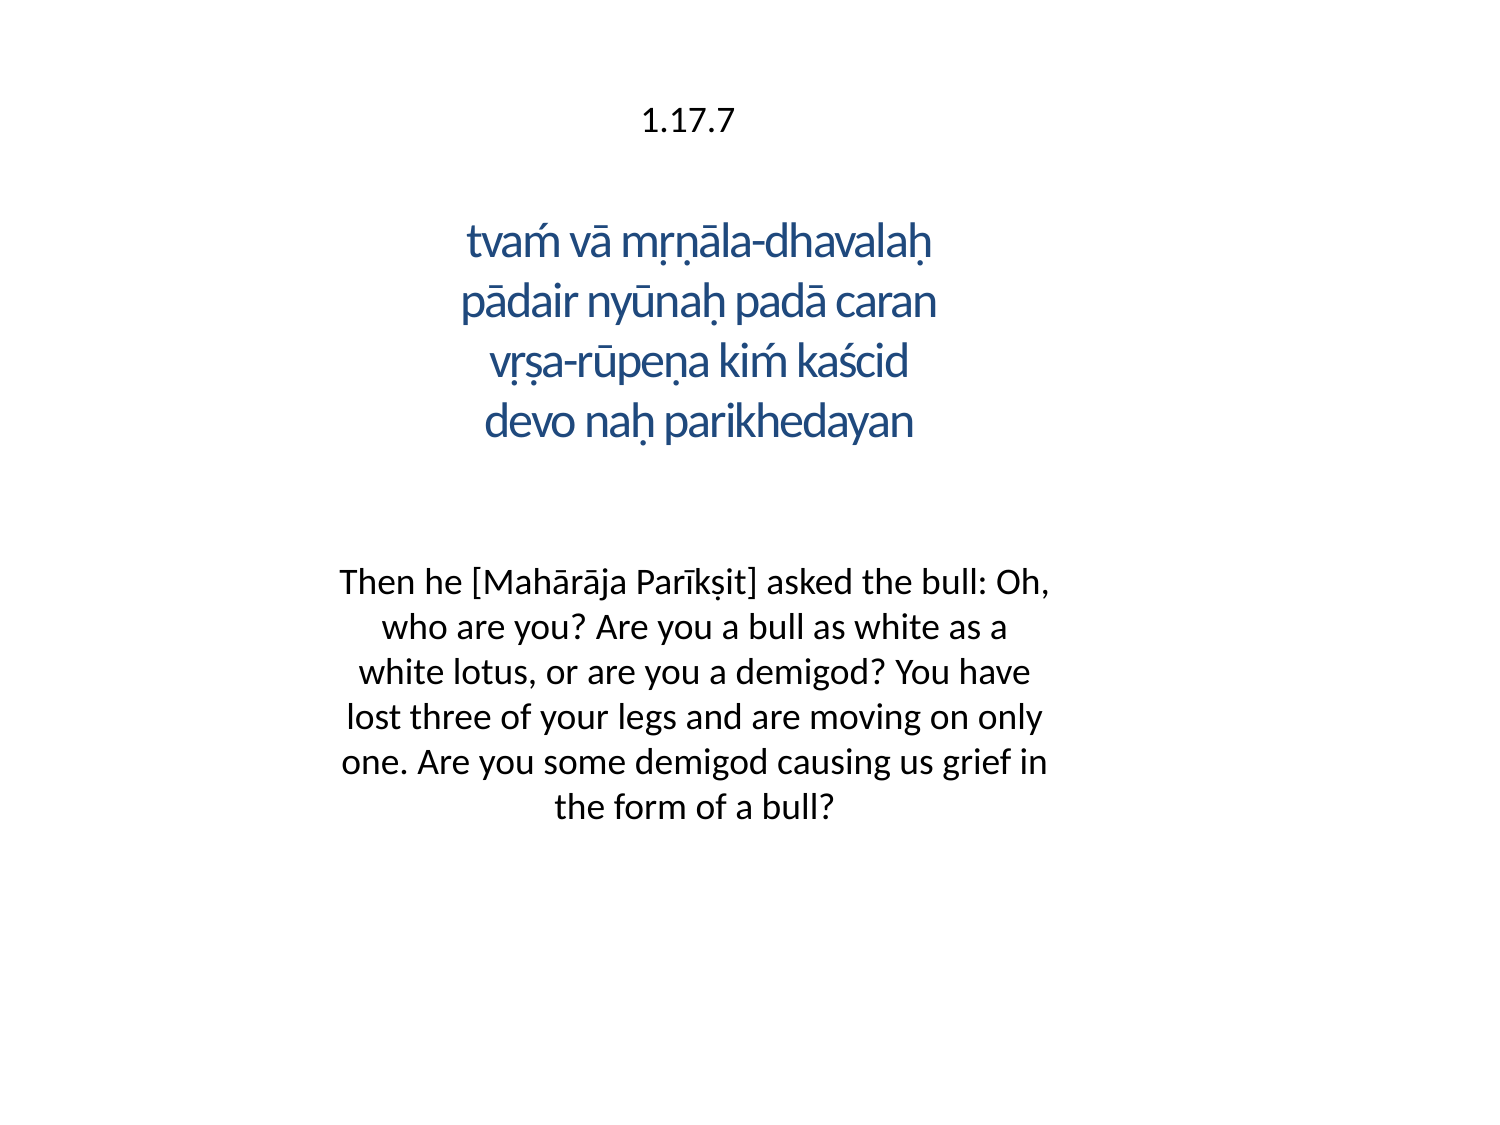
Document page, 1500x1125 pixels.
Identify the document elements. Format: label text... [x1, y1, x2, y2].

text_box Then he [Mahārāja Parīkṣit] asked the bull: Oh, who are you? Are you a bull as white as a white lotus, or are you a demigod? You have lost three of your legs and are moving on only one. Are you some demigod causing us grief in the form of a bull? [320, 549, 1071, 835]
text_box 1.17.7 [625, 87, 751, 148]
text_box tvaḿ vā mṛṇāla-dhavalaḥ pādair nyūnaḥ padā caran vṛṣa-rūpeṇa kiḿ kaścid devo naḥ parikhedayan [324, 199, 1075, 455]
